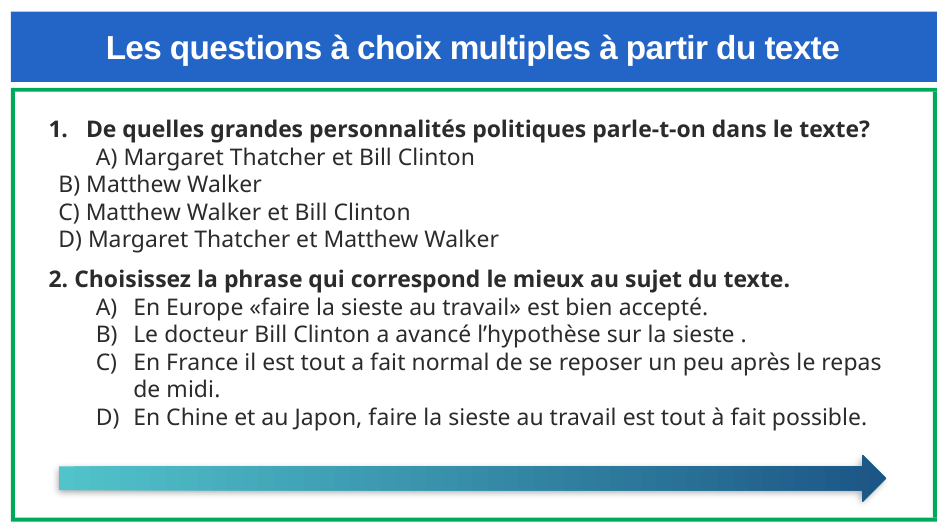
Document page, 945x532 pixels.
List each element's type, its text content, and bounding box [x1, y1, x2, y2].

text_box De quelles grandes personnalités politiques parle-t-on dans le texte? A) Margaret Thatcher et Bill Clinton B) Matthew Walker C) Matthew Walker et Bill Clinton D) Margaret Thatcher et Matthew Walker 2. Choisissez la phrase qui correspond le mieux au sujet du texte. En Europe «faire la sieste au travail» est bien accepté. Le docteur Bill Clinton a avancé l’hypothèse sur la sieste . En France il est tout a fait normal de se reposer un peu après le repas de midi. En Chine et au Japon, faire la sieste au travail est tout à fait possible. [29, 105, 916, 443]
text_box [58, 453, 887, 503]
title Les questions à choix multiples à partir du texte [58, 2, 886, 94]
